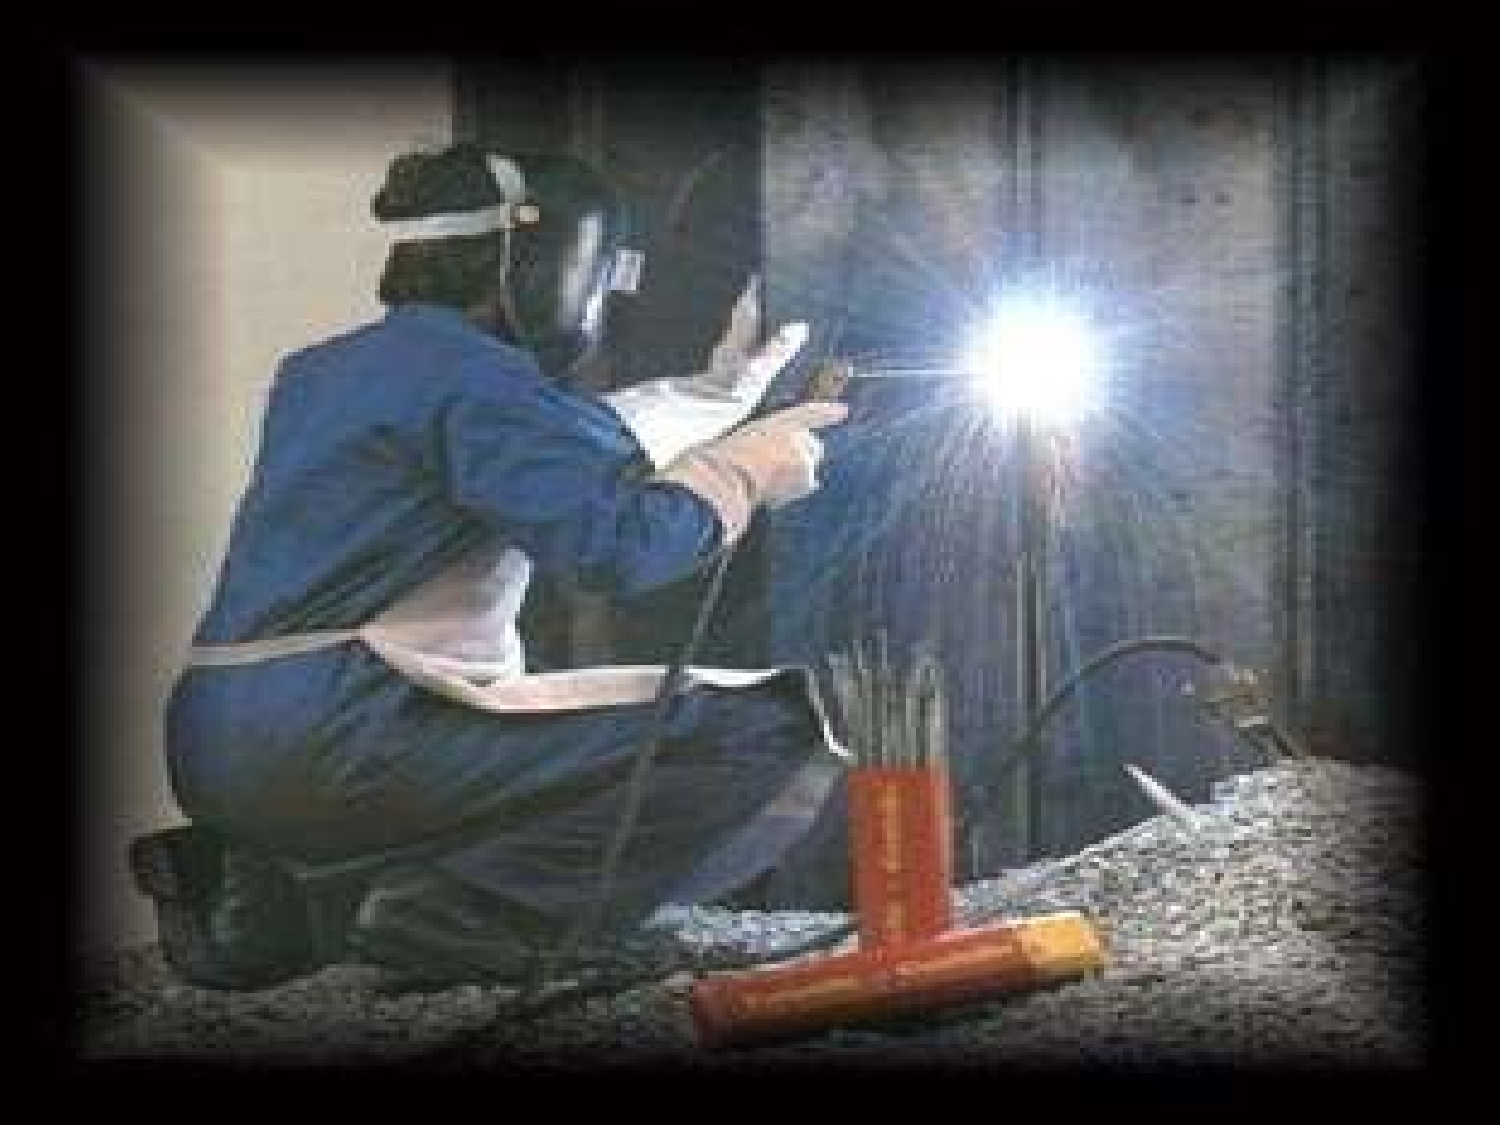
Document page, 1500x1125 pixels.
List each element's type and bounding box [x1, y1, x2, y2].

text_box [0, 0, 1500, 1125]
